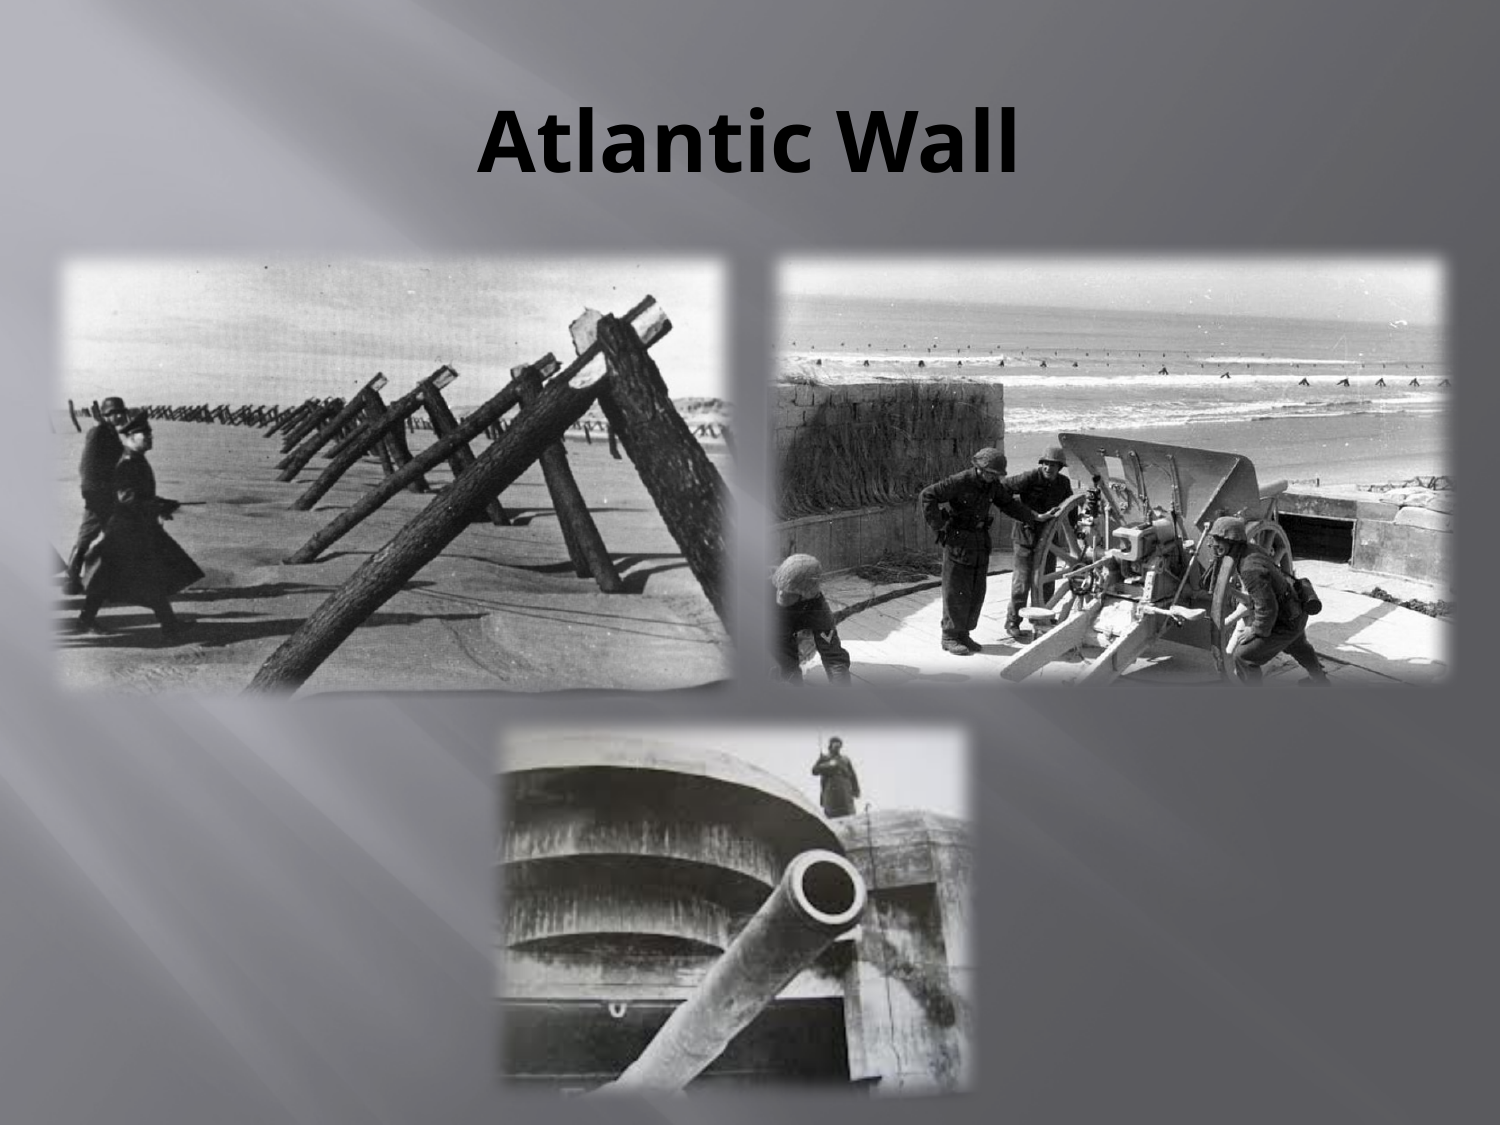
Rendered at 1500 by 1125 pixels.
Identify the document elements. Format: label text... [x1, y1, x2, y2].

title Atlantic Wall [75, 45, 1425, 233]
picture [760, 240, 1461, 691]
picture [44, 241, 742, 706]
picture [484, 710, 985, 1104]
